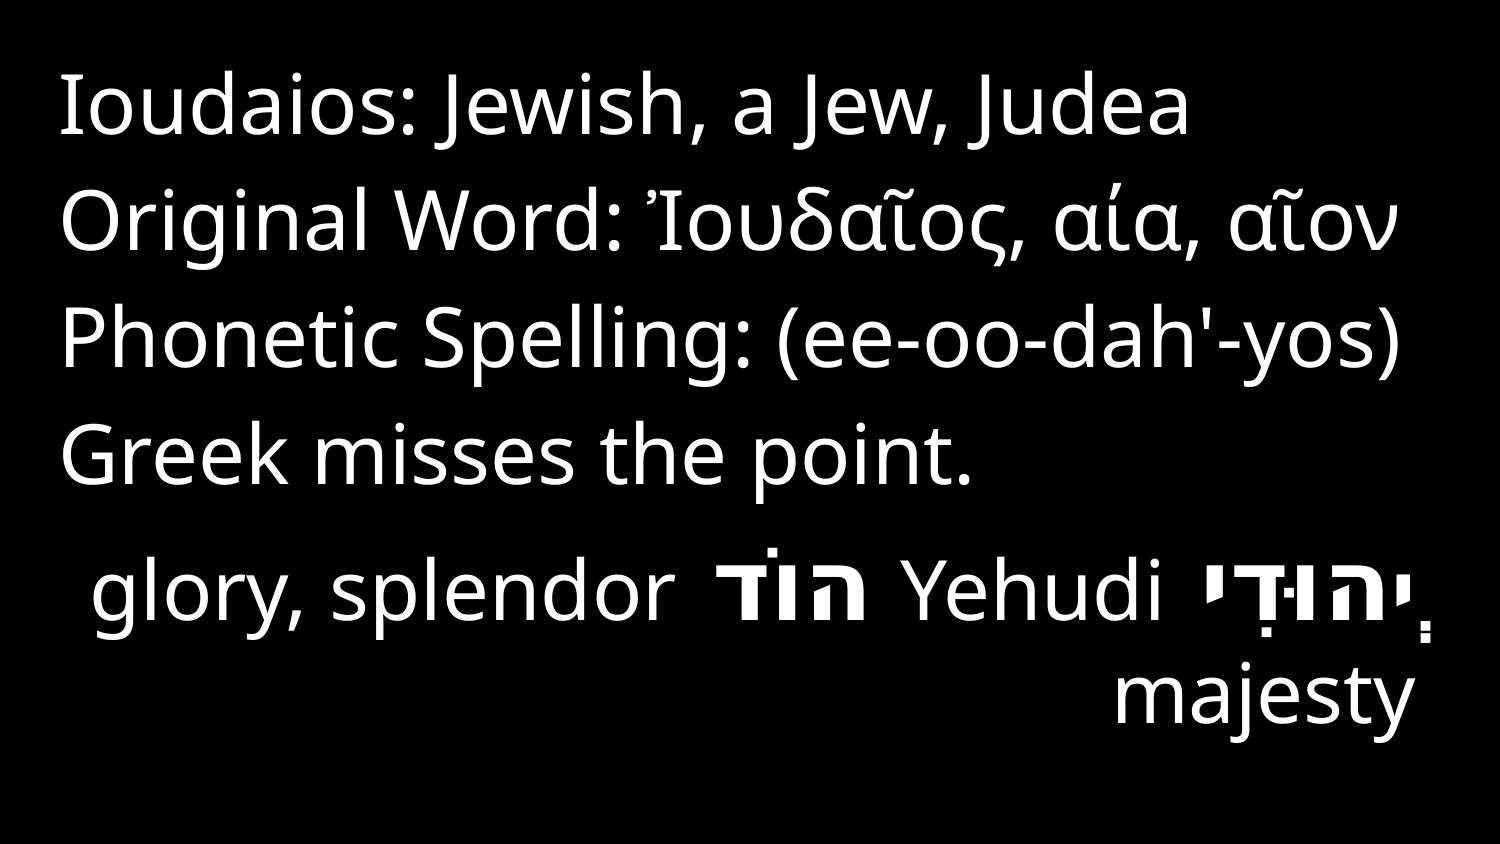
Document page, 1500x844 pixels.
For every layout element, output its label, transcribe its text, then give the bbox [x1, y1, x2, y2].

list Ioudaios: Jewish, a Jew, Judea Original Word: Ἰουδαῖος, αία, αῖον Phonetic Spelling: (ee-oo-dah'-yos) Greek misses the point. יְהוּדִי Yehudi הוֹד glory, splendor majesty [50, 46, 1425, 810]
